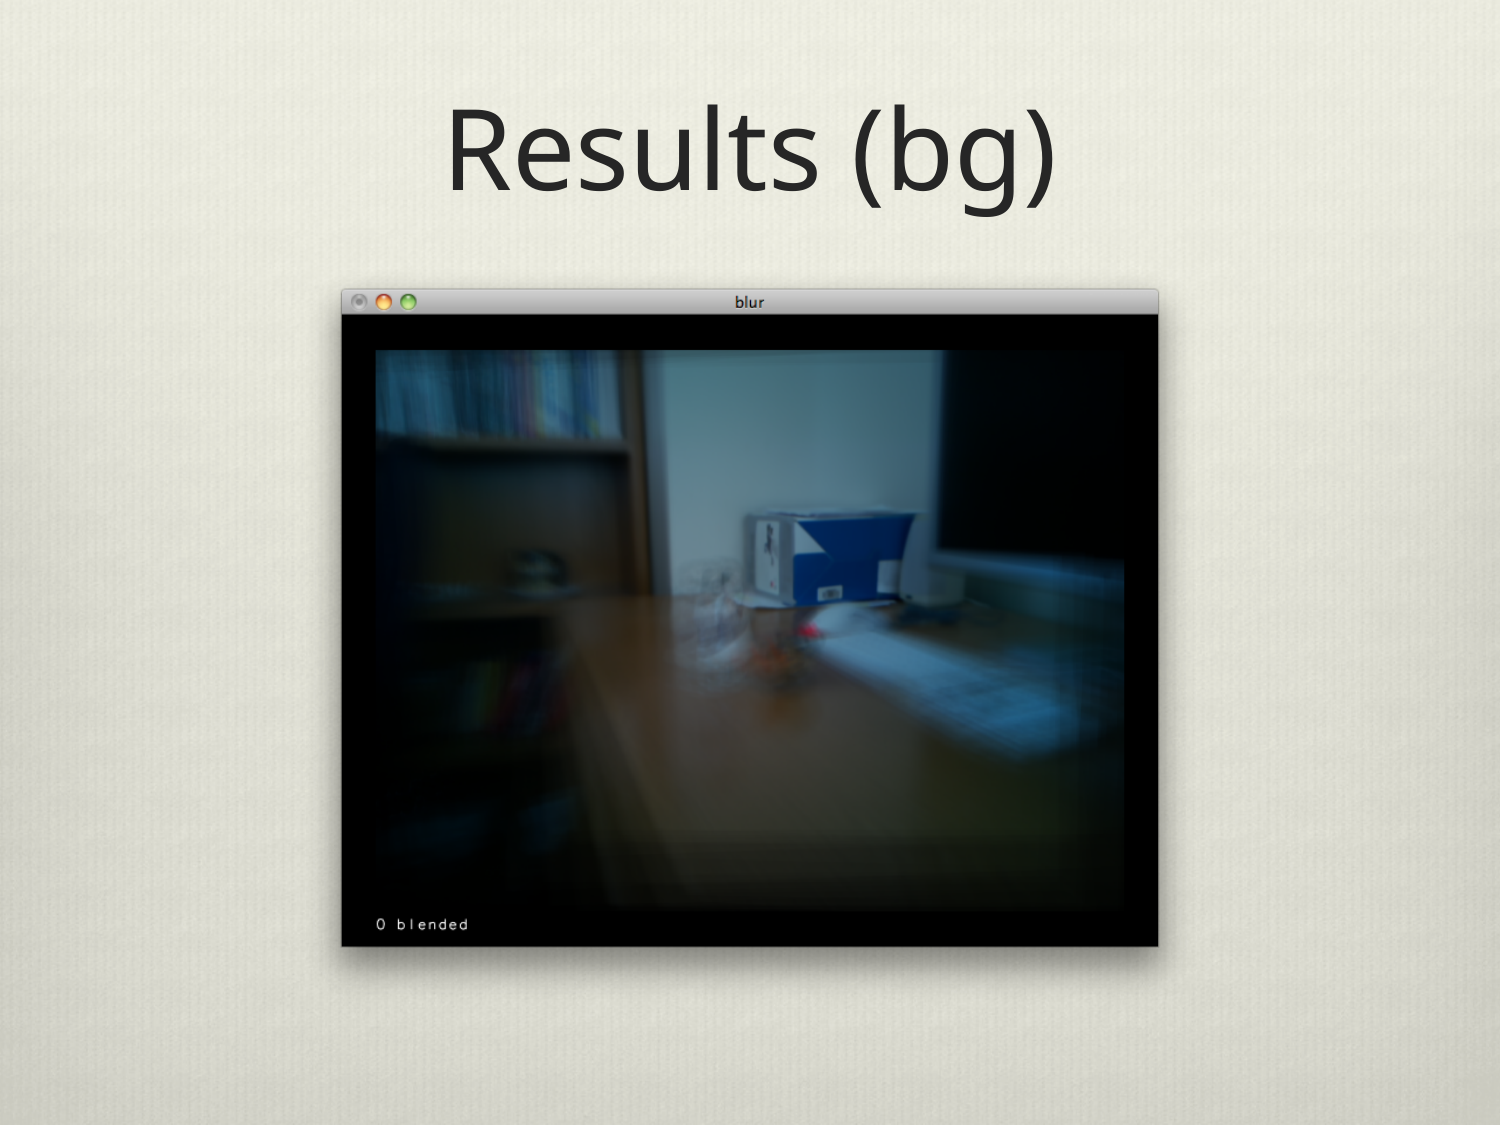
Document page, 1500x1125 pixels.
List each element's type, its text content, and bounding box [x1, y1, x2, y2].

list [117, 259, 1382, 1012]
title Results (bg) [119, 51, 1381, 240]
